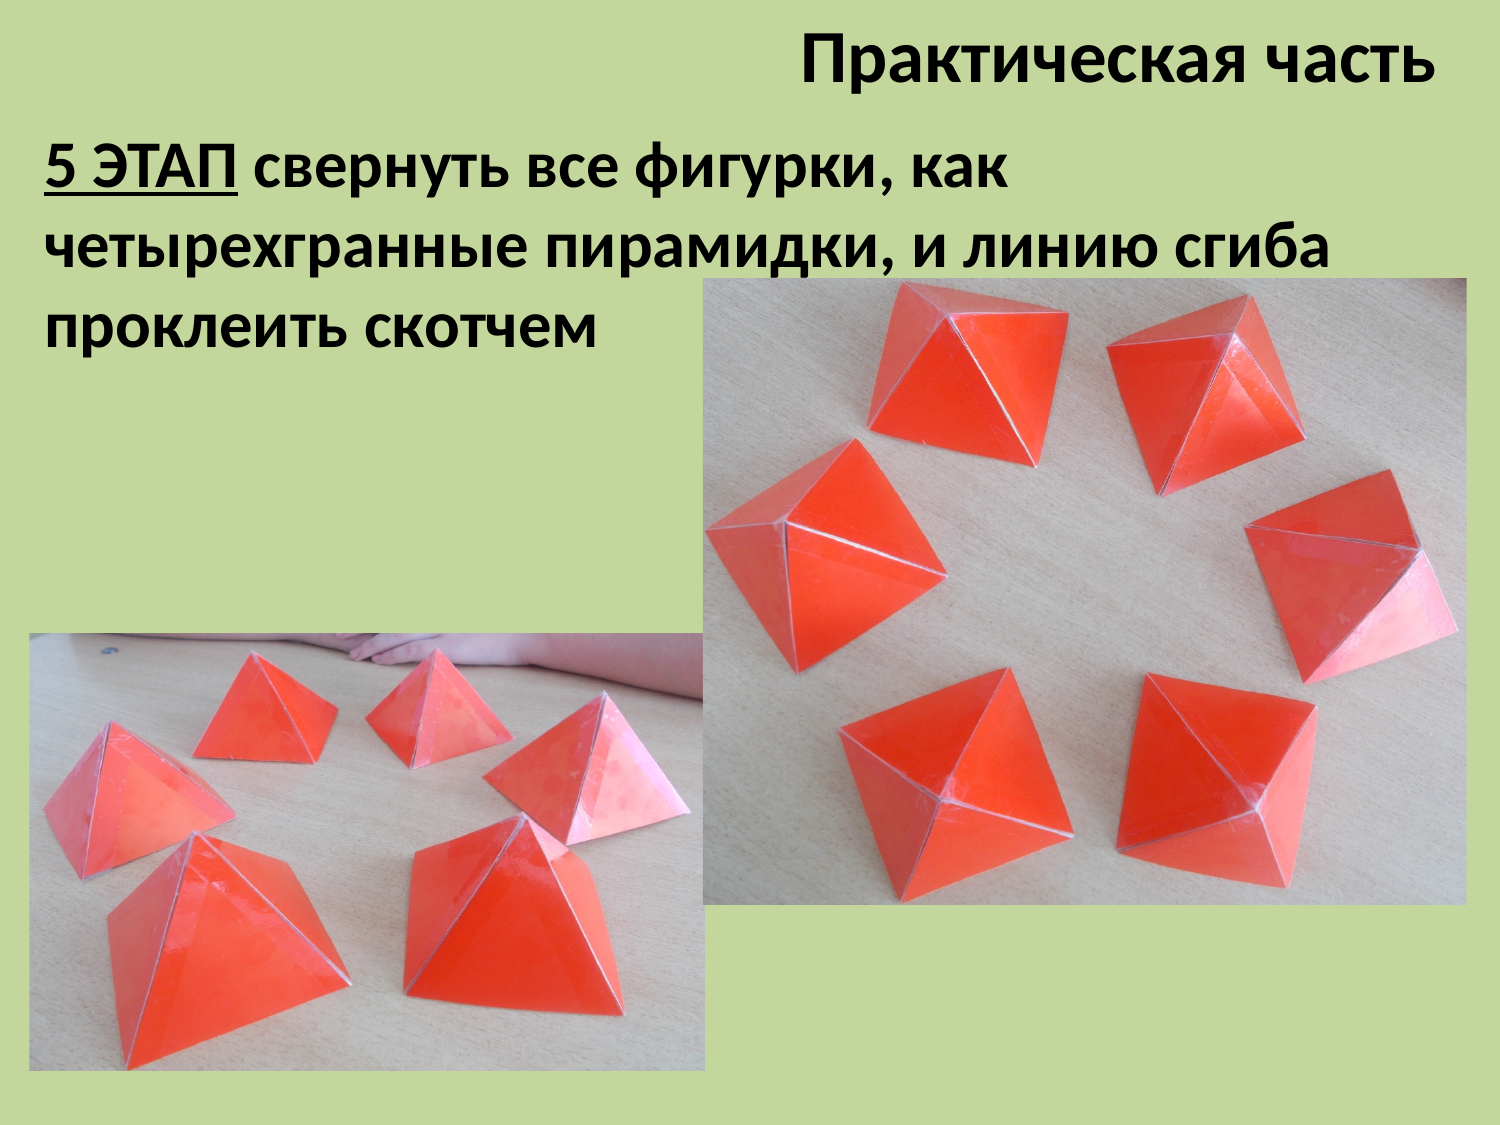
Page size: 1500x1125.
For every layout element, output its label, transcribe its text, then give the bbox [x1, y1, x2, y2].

picture [29, 278, 1467, 1071]
text_box 5 ЭТАП свернуть все фигурки, как четырехгранные пирамидки, и линию сгиба проклеить скотчем [29, 113, 1500, 369]
text_box Практическая часть [785, 0, 1477, 105]
